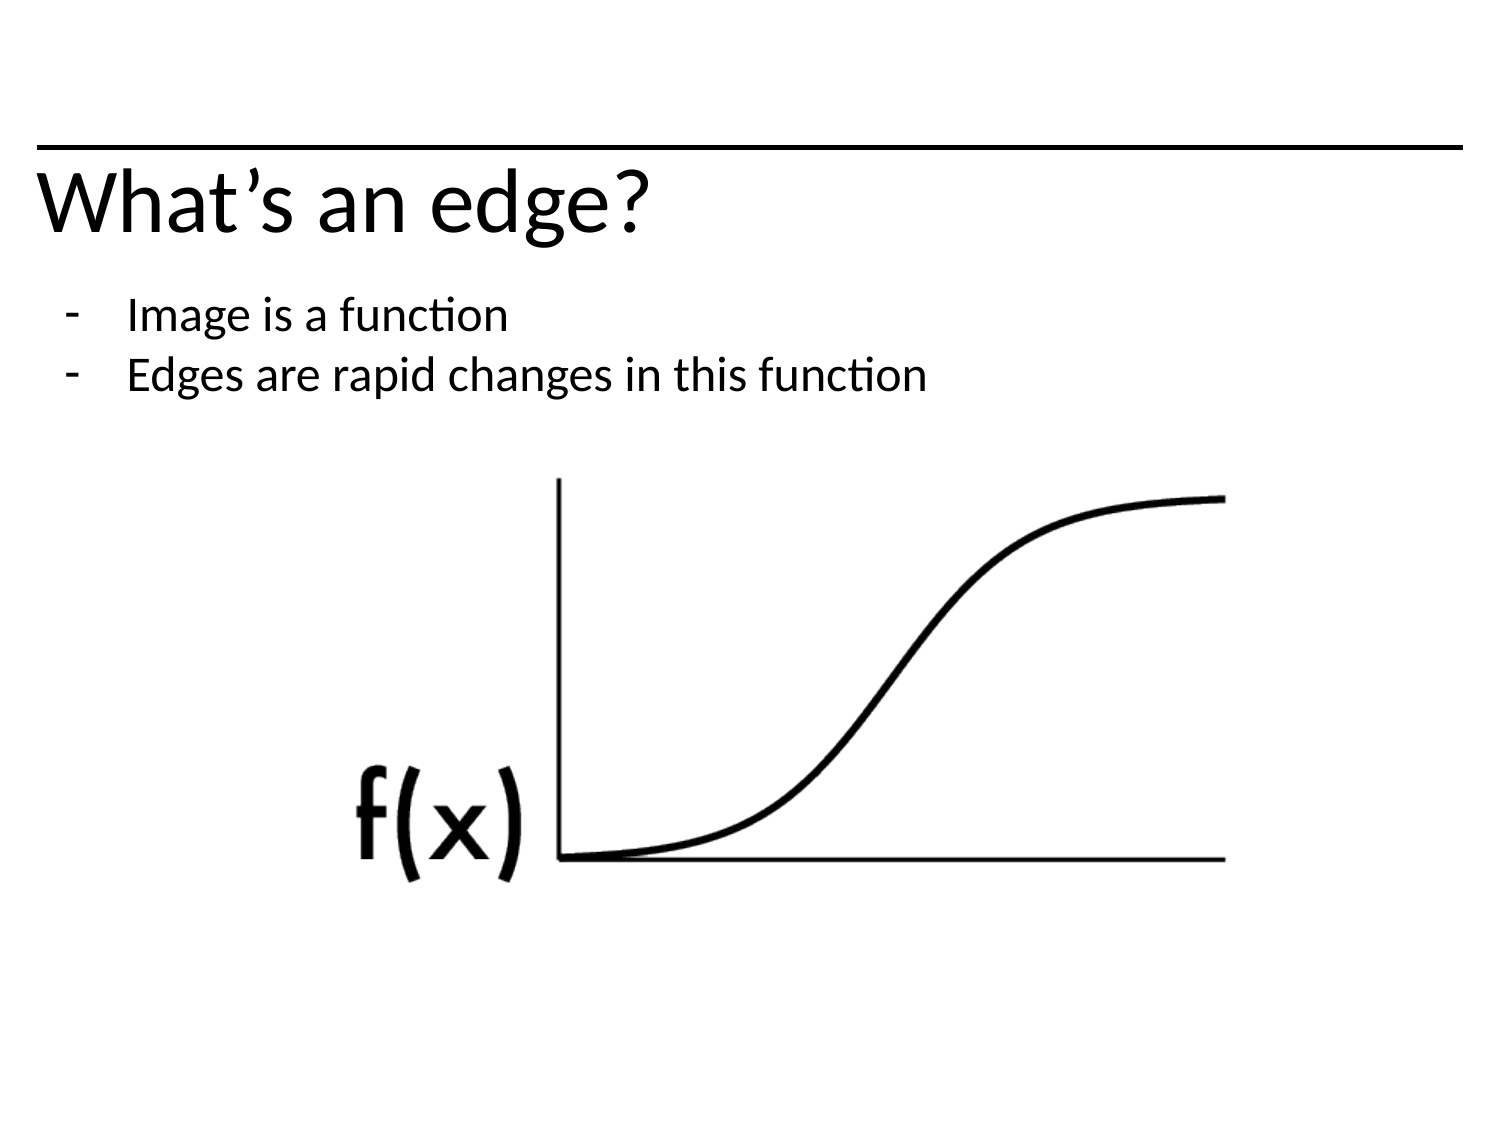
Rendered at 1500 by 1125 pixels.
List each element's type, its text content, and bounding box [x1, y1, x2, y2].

picture [234, 426, 1266, 928]
title What’s an edge? [20, 172, 1479, 267]
list Image is a function Edges are rapid changes in this function [36, 266, 1464, 965]
